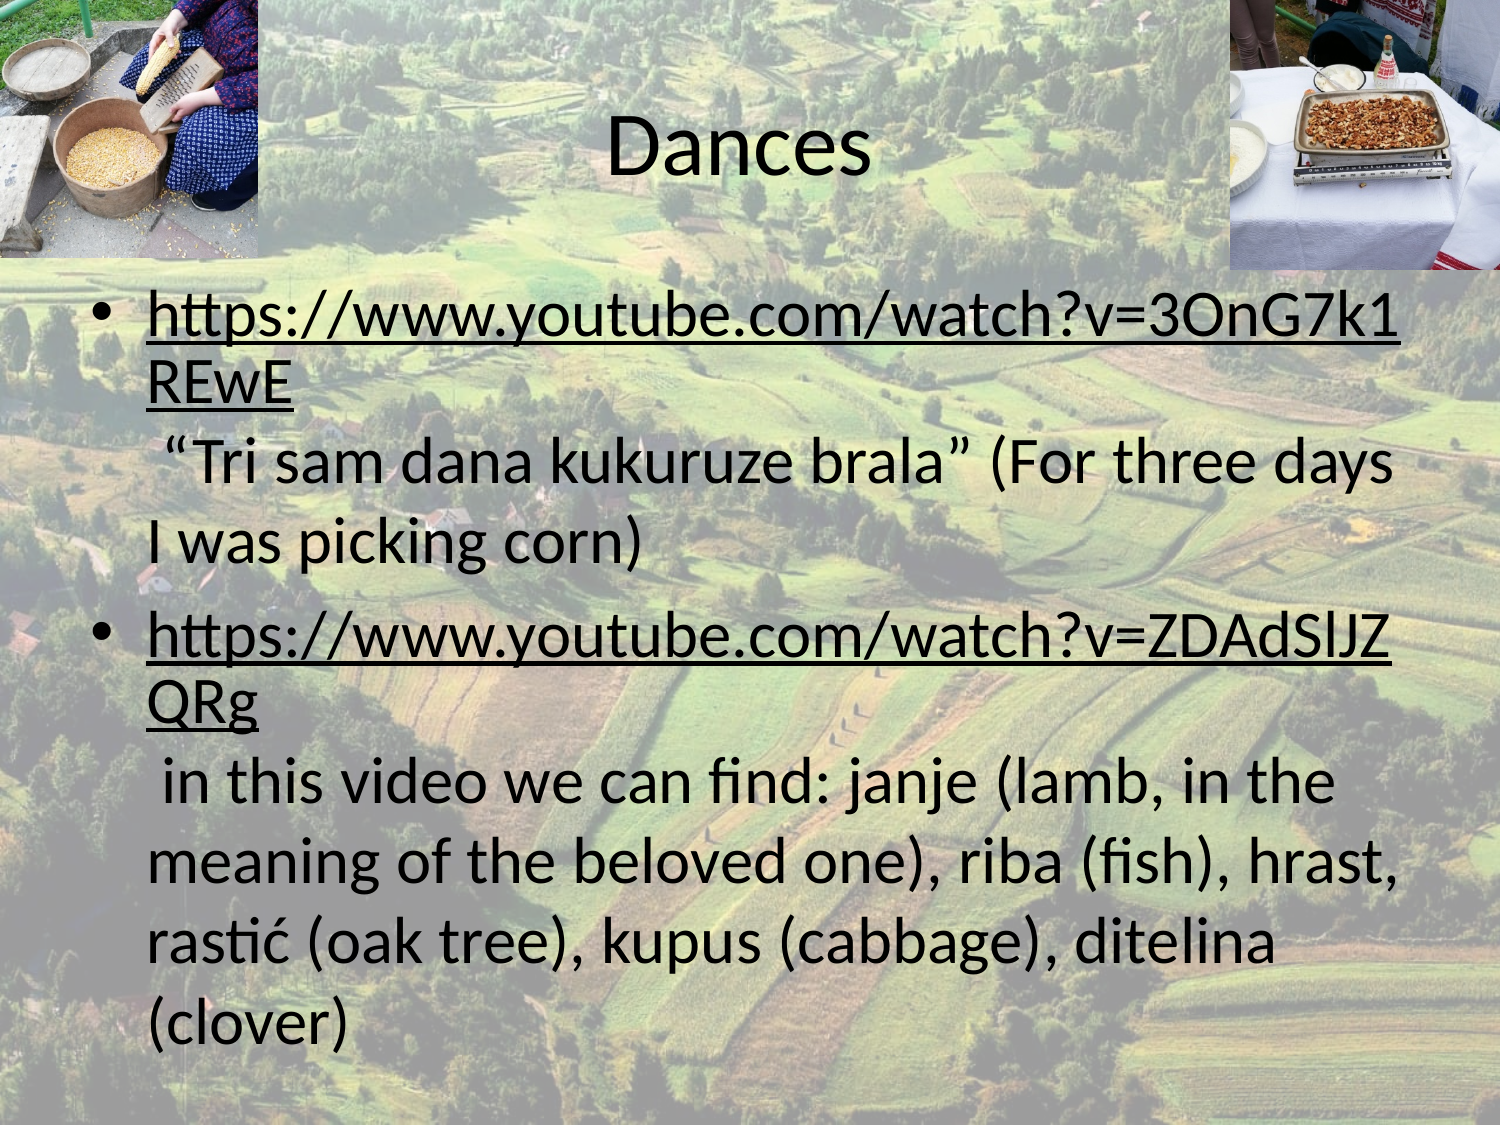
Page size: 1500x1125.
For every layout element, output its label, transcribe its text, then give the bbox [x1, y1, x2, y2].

title Dances [262, 45, 1225, 233]
picture [1230, 0, 1500, 270]
picture [0, 0, 258, 258]
list https://www.youtube.com/watch?v=3OnG7k1REwE “Tri sam dana kukuruze brala” (For three days I was picking corn) https://www.youtube.com/watch?v=ZDAdSlJZQRg in this video we can find: janje (lamb, in the meaning of the beloved one), riba (fish), hrast, rastić (oak tree), kupus (cabbage), ditelina (clover) [75, 262, 1425, 1005]
